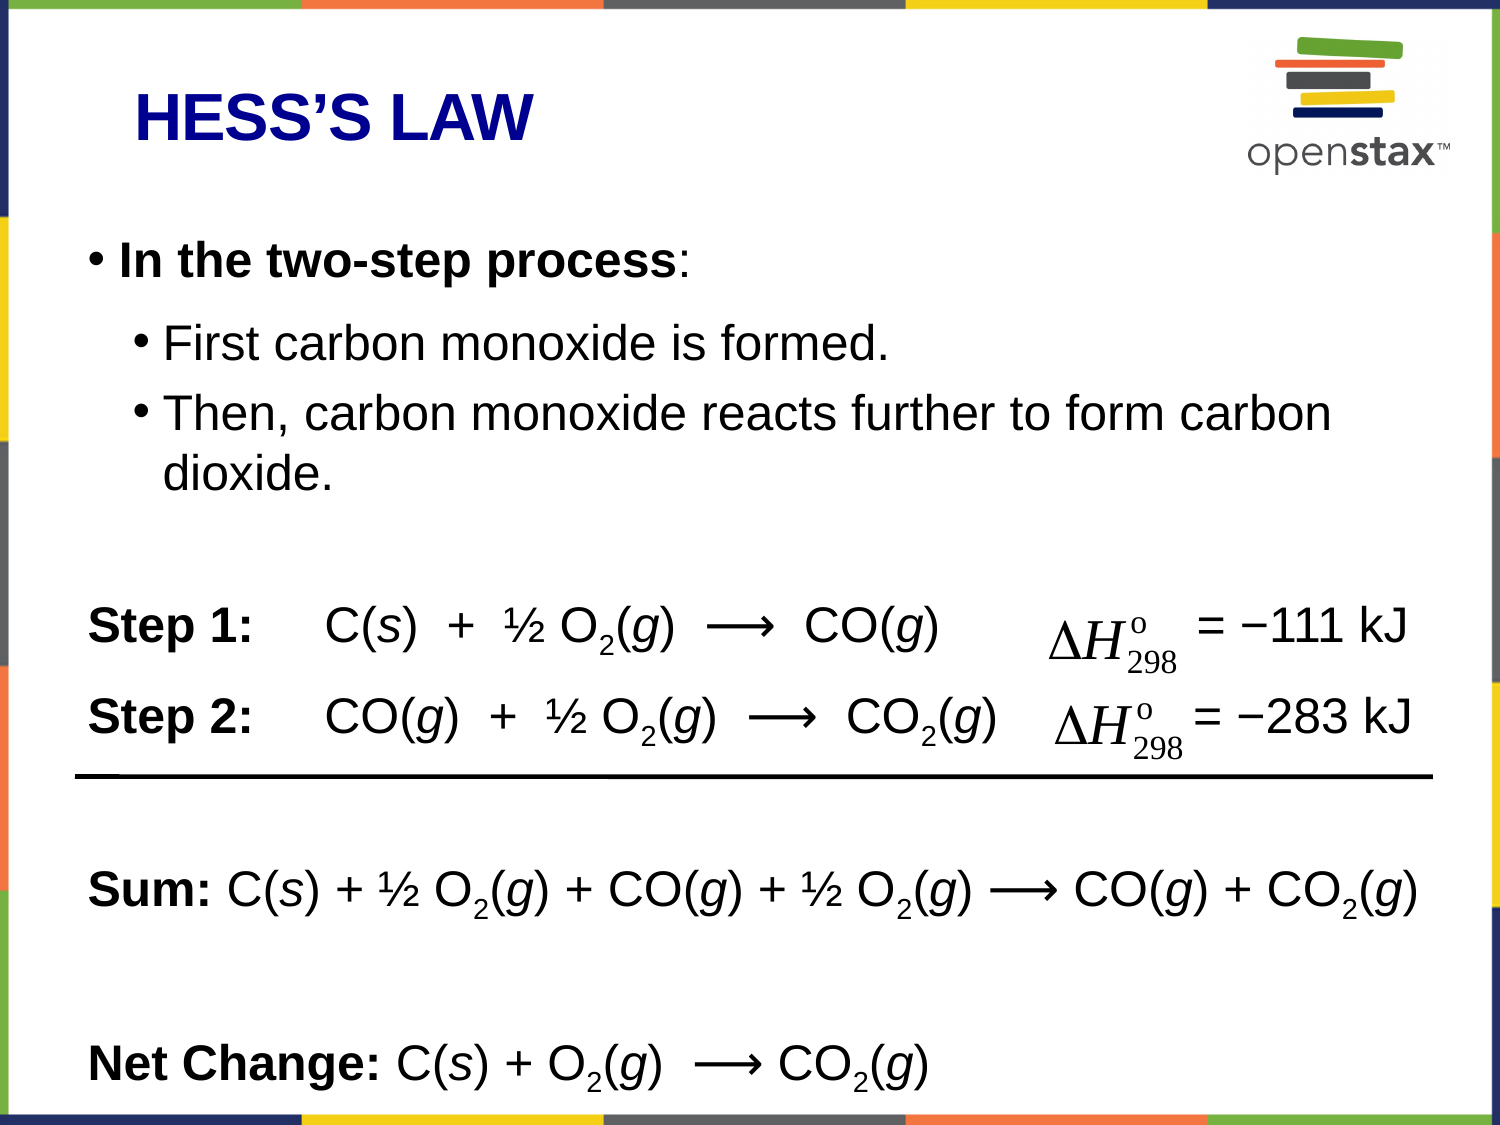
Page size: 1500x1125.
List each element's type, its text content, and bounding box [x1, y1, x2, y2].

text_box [1043, 686, 1189, 765]
list In the two-step process: First carbon monoxide is formed. Then, carbon monoxide reacts further to form carbon dioxide. Step 1: C(s) + ½ O2(g) ⟶ CO(g) = −111 kJ Step 2: CO(g) + ½ O2(g) ⟶ CO2(g) = −283 kJ Sum: C(s) + ½ O2(g) + CO(g) + ½ O2(g) ⟶ CO(g) + CO2(g) Net Change: C(s) + O2(g) ⟶ CO2(g) [72, 137, 1450, 1110]
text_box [1037, 600, 1183, 680]
picture [0, 0, 1500, 1125]
title Hess’s law [119, 78, 1195, 137]
